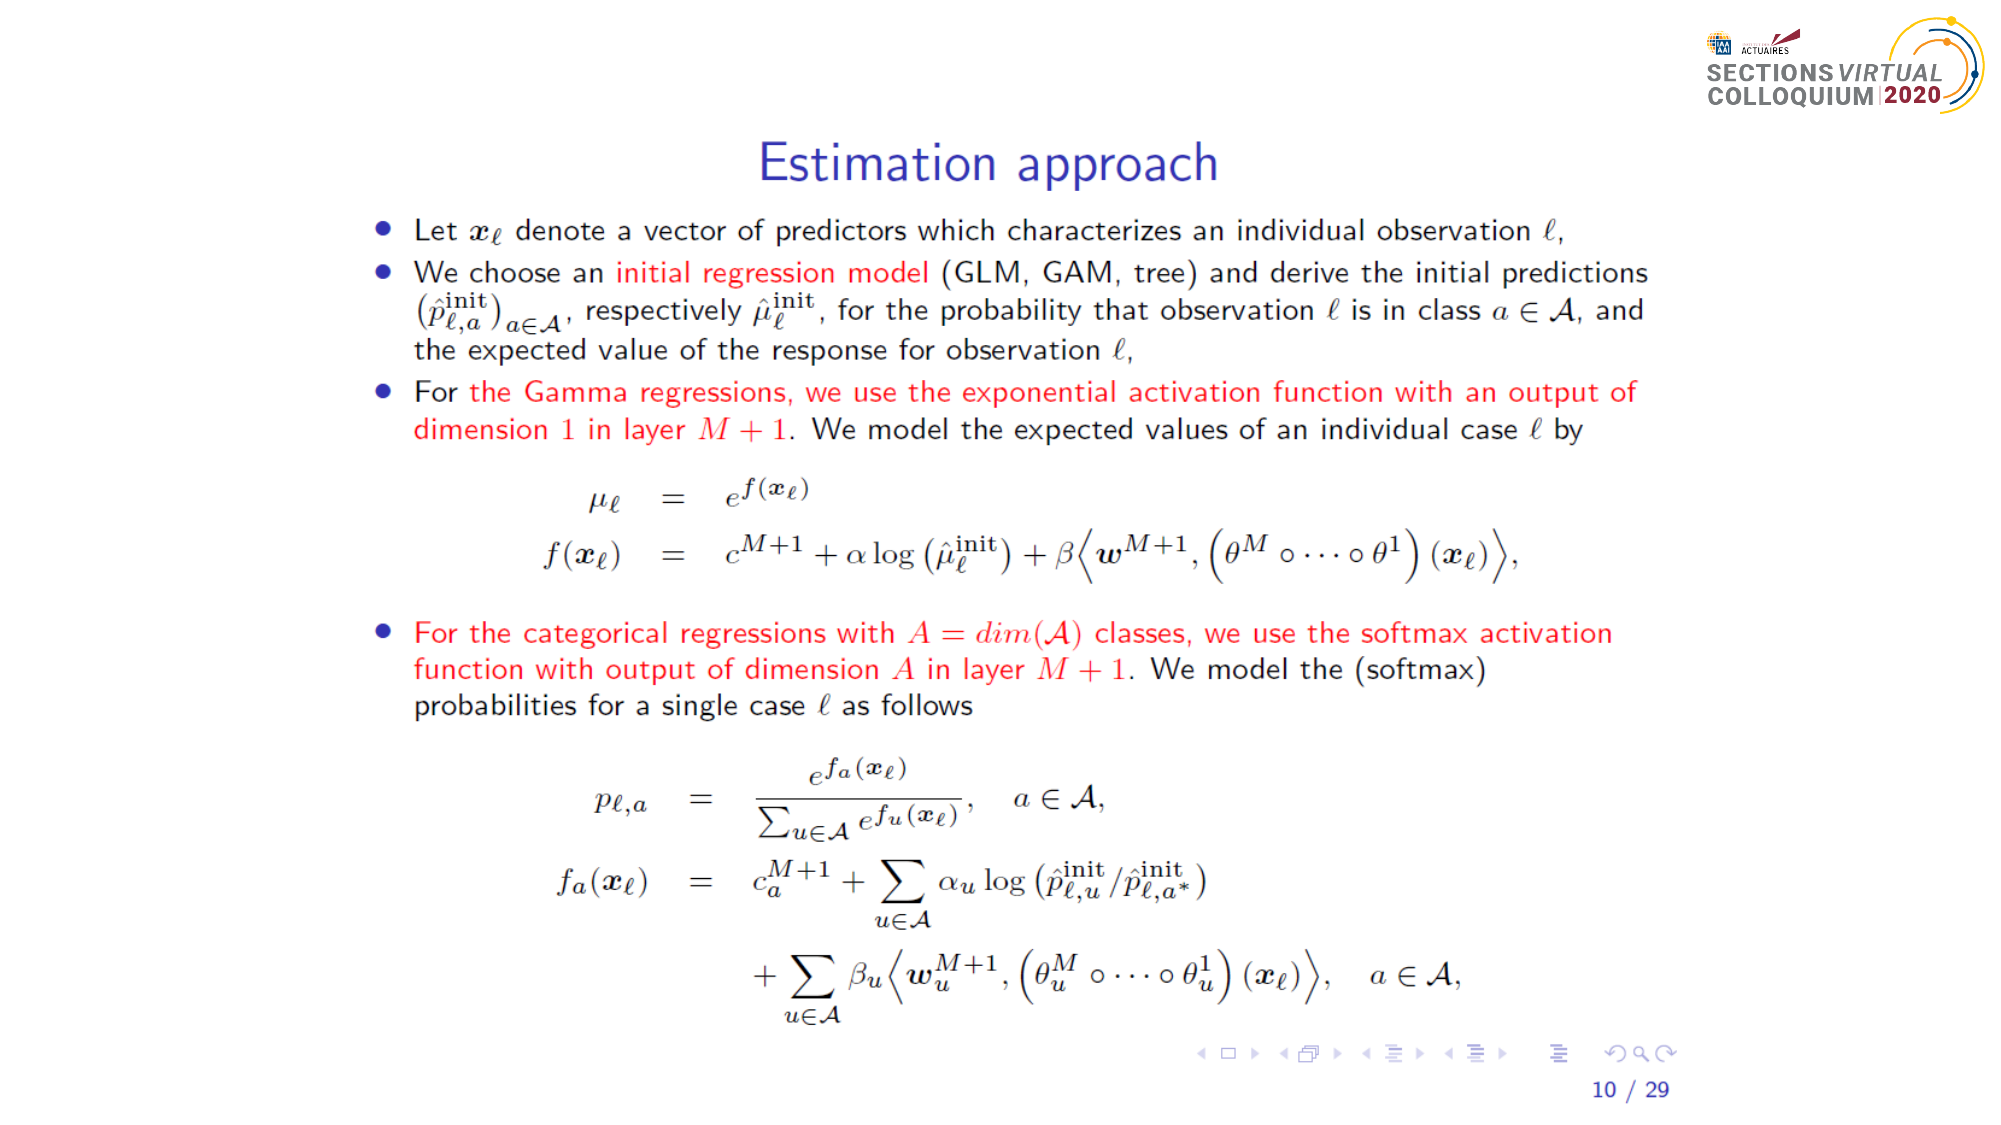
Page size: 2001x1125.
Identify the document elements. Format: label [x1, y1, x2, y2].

picture [1706, 13, 1985, 114]
picture [287, 56, 1688, 1106]
